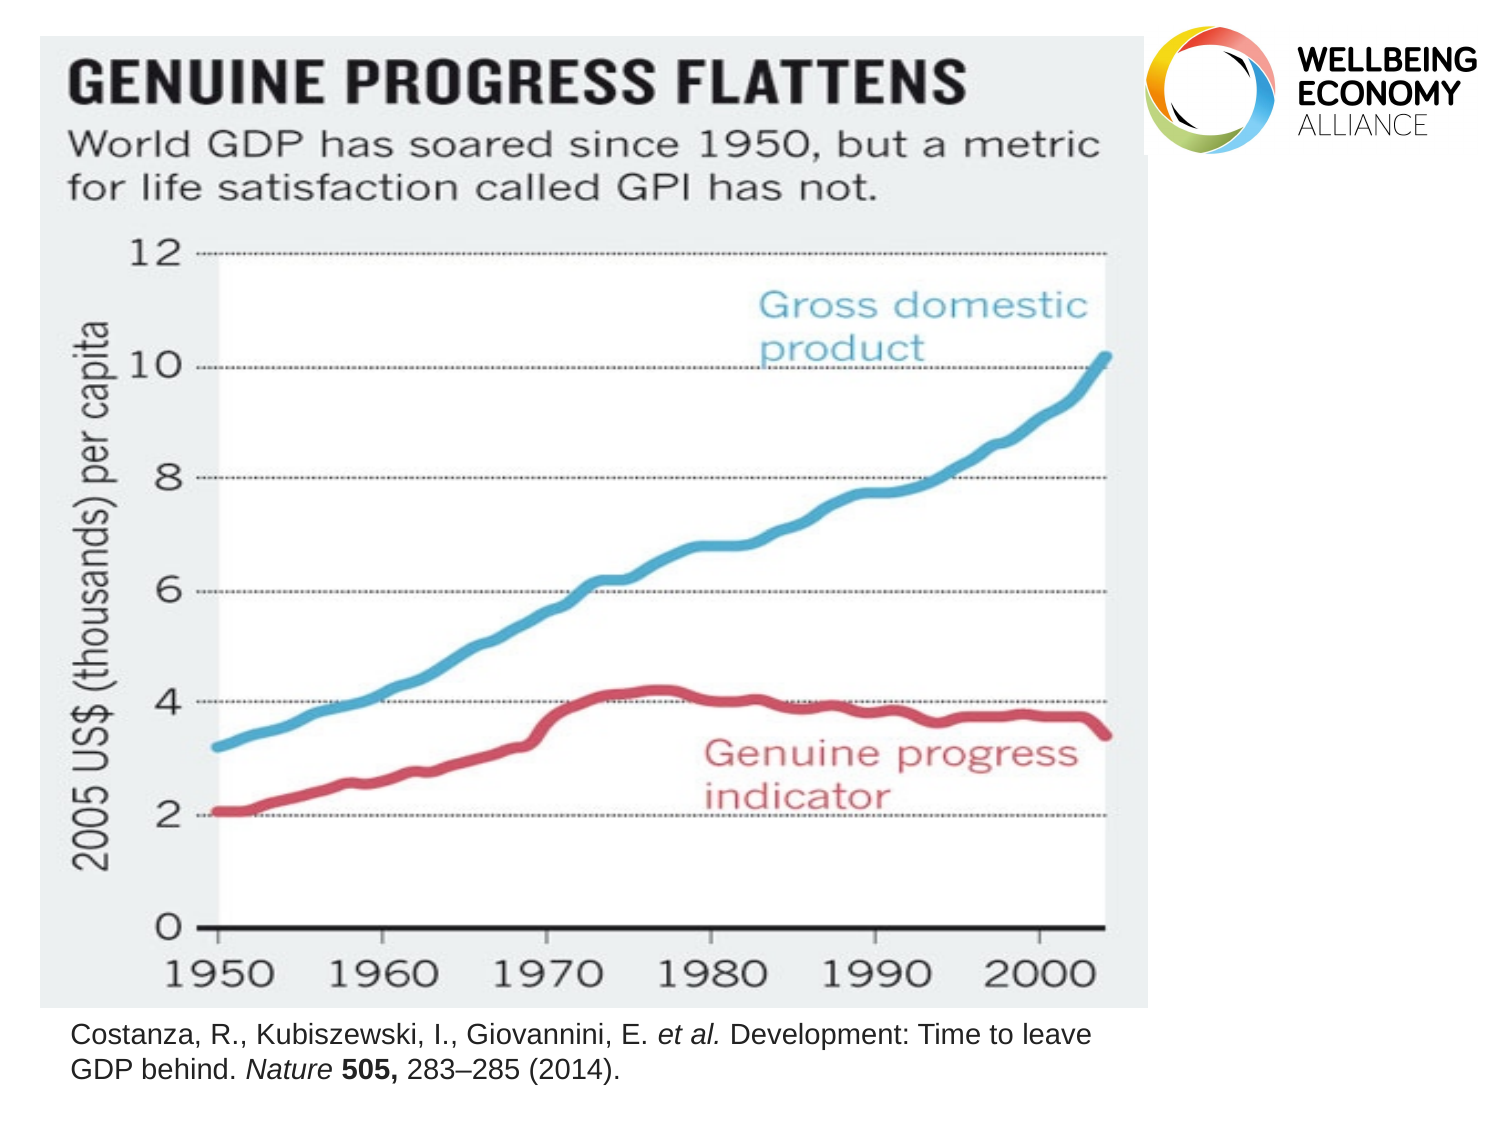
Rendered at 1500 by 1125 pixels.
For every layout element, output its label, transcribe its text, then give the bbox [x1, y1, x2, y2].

picture [40, 25, 1478, 1008]
text_box Costanza, R., Kubiszewski, I., Giovannini, E. et al. Development: Time to leave GDP behind. Nature 505, 283–285 (2014). [55, 1008, 1133, 1093]
